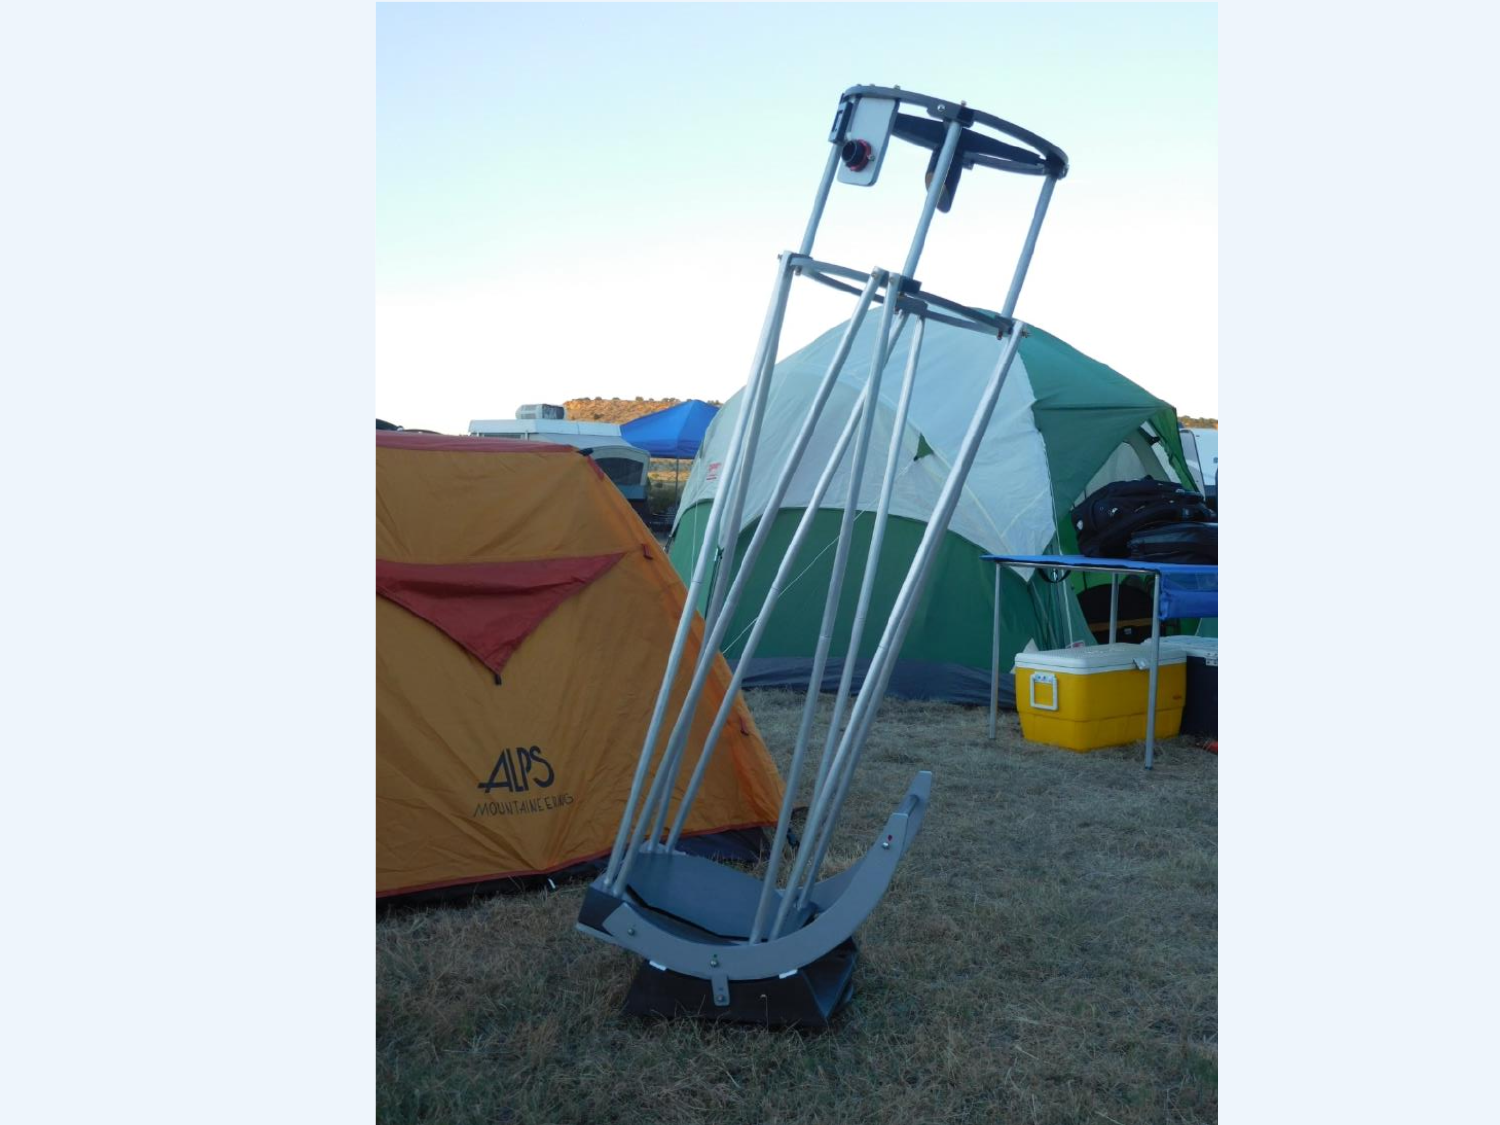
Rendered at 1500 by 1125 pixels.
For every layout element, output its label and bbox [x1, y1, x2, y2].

list [234, 141, 1359, 985]
picture [376, 985, 1218, 1124]
picture [376, 3, 1218, 141]
